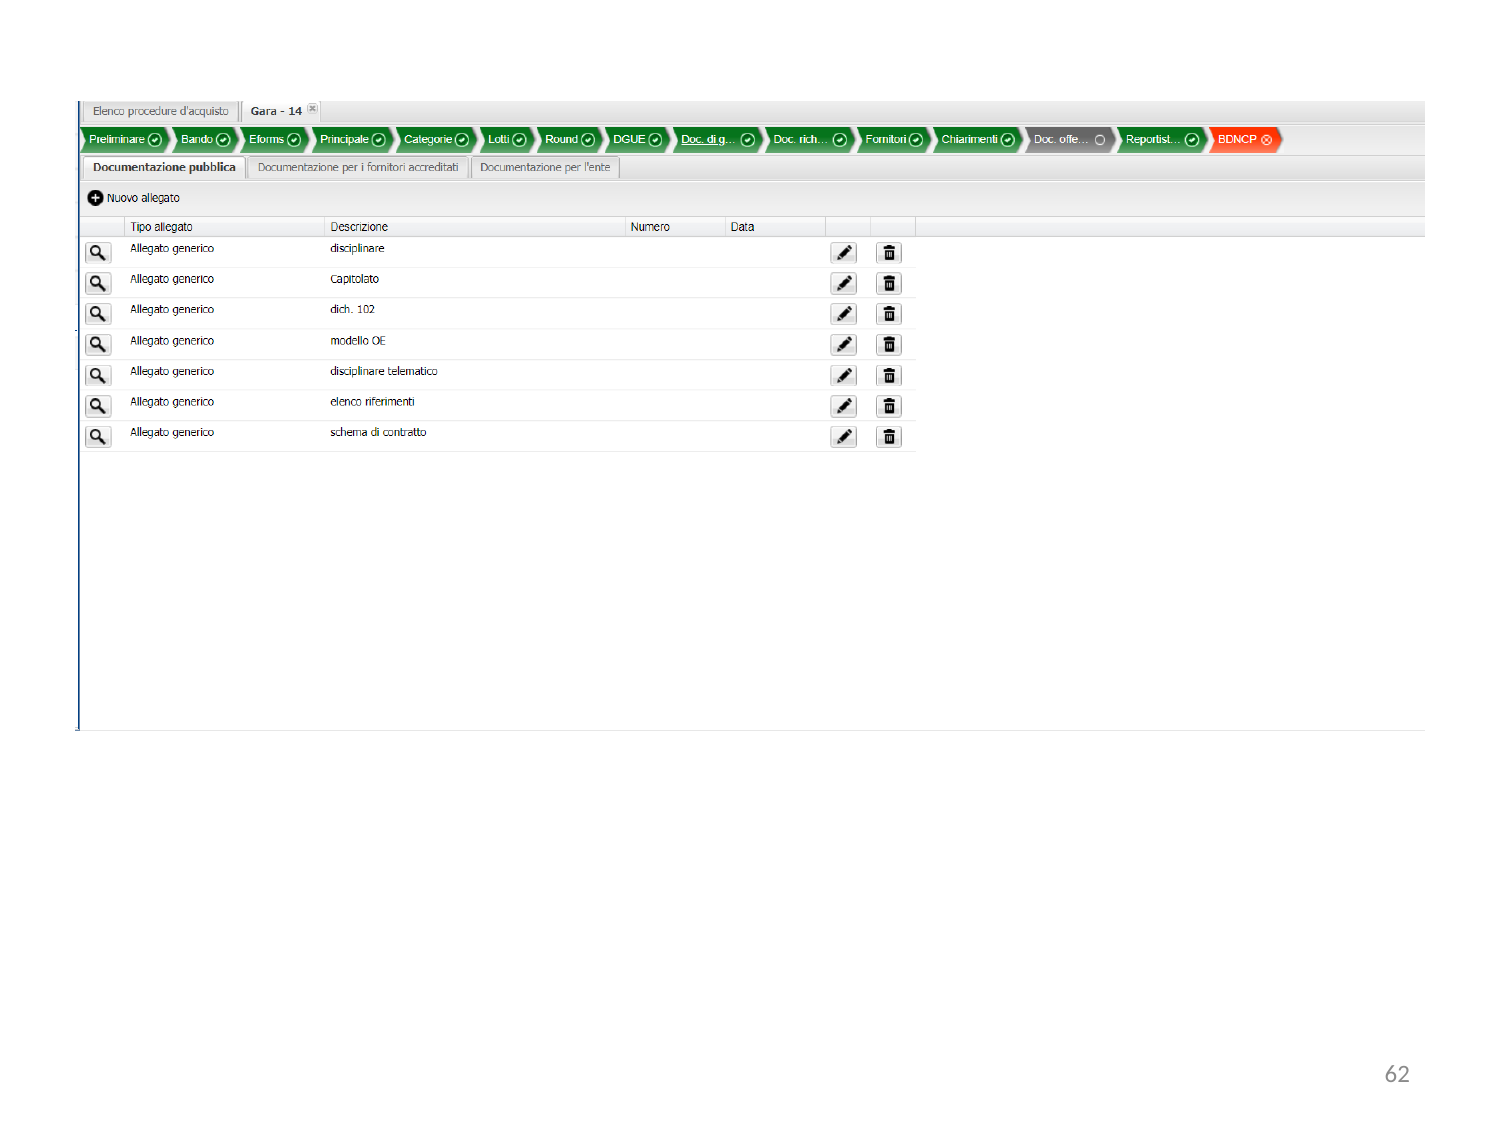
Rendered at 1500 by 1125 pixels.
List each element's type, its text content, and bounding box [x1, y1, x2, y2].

slide_number 62 [1074, 1042, 1425, 1103]
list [74, 101, 1426, 731]
